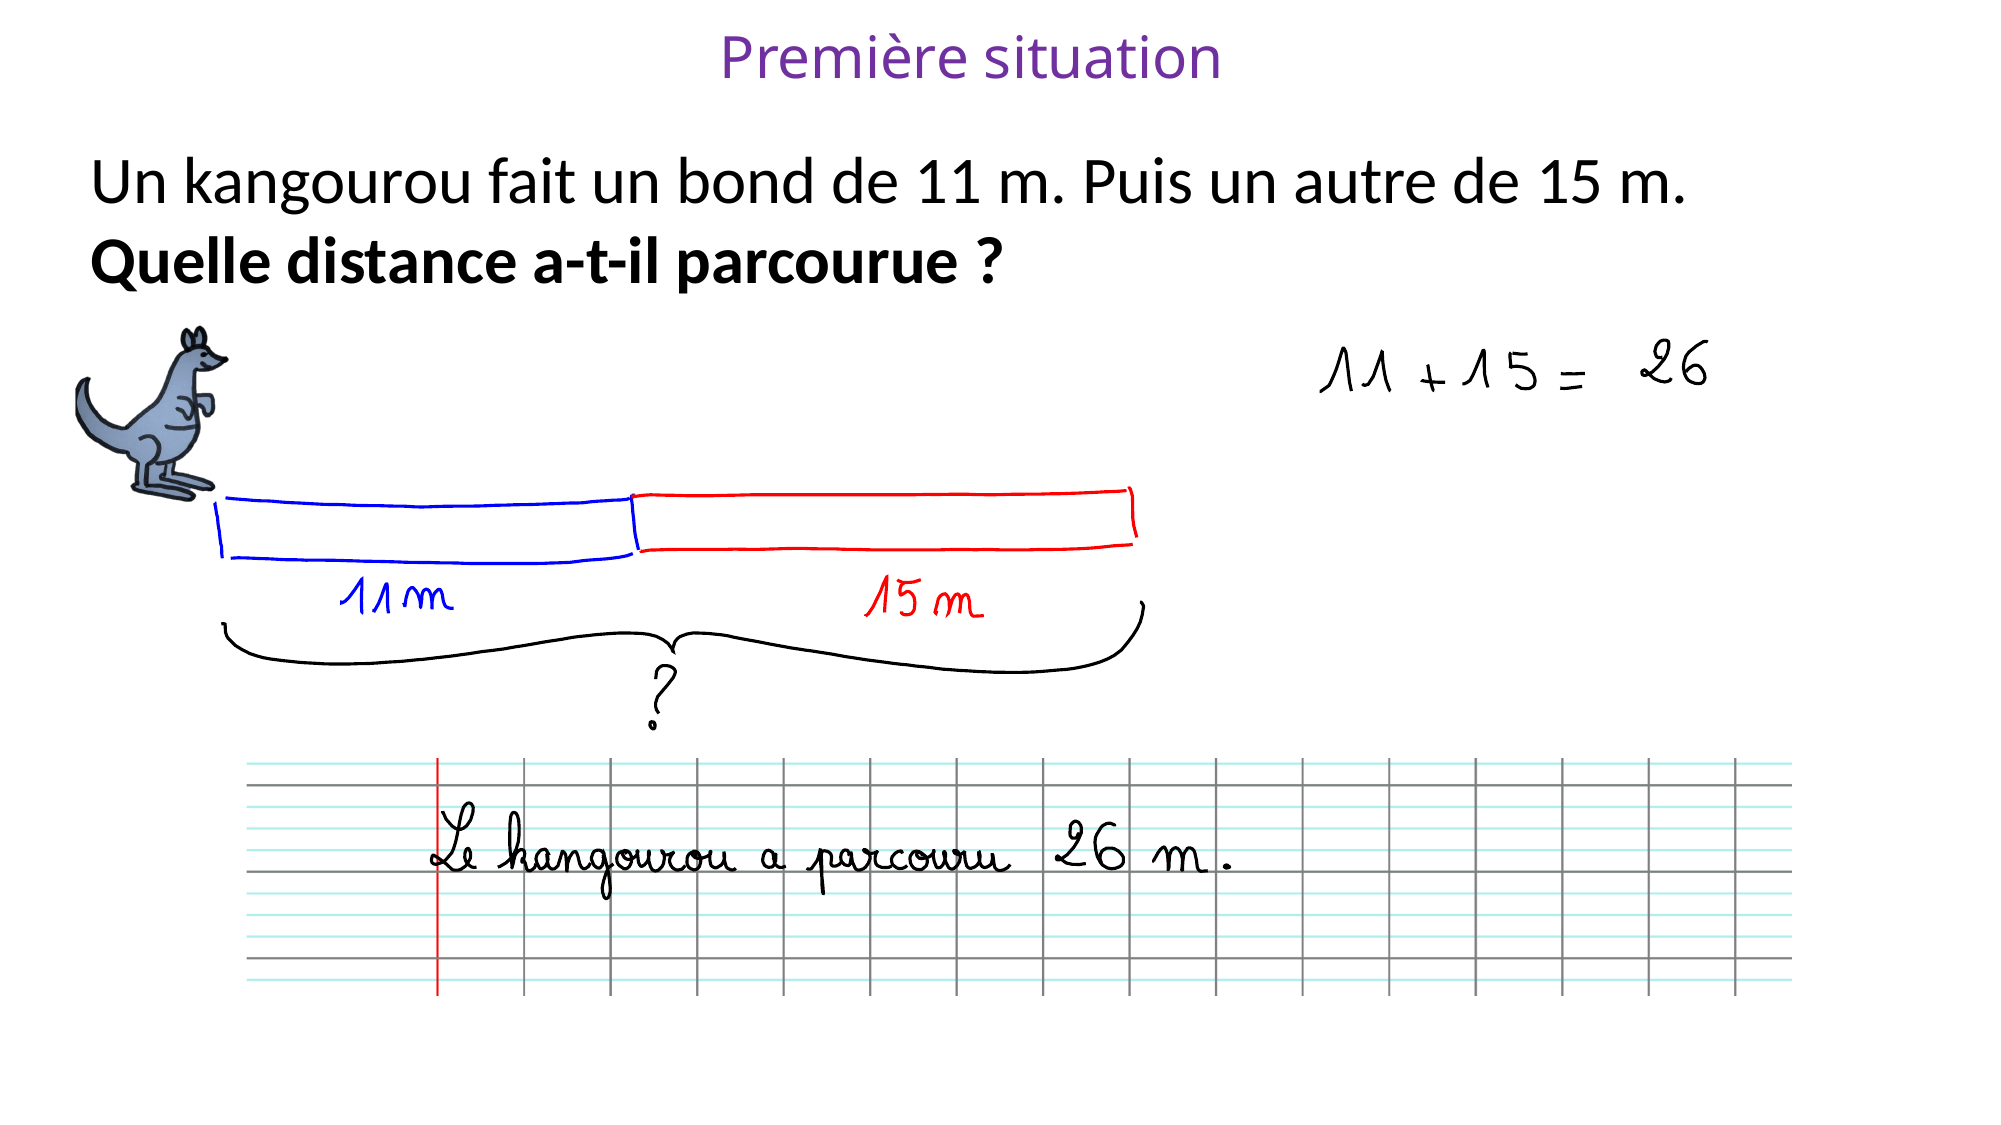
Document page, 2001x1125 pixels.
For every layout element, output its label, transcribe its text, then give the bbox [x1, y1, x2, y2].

text_box Un kangourou fait un bond de 11 m. Puis un autre de 15 m. Quelle distance a-t-il parcourue ? [75, 129, 1851, 304]
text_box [1641, 340, 1708, 384]
picture [63, 336, 241, 490]
picture [246, 757, 1792, 996]
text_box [225, 497, 632, 601]
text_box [632, 487, 1137, 601]
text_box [221, 601, 1144, 729]
title Première situation [109, 31, 1835, 89]
text_box [214, 502, 223, 559]
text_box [431, 802, 908, 899]
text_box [1319, 348, 1585, 392]
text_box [1056, 821, 1230, 872]
